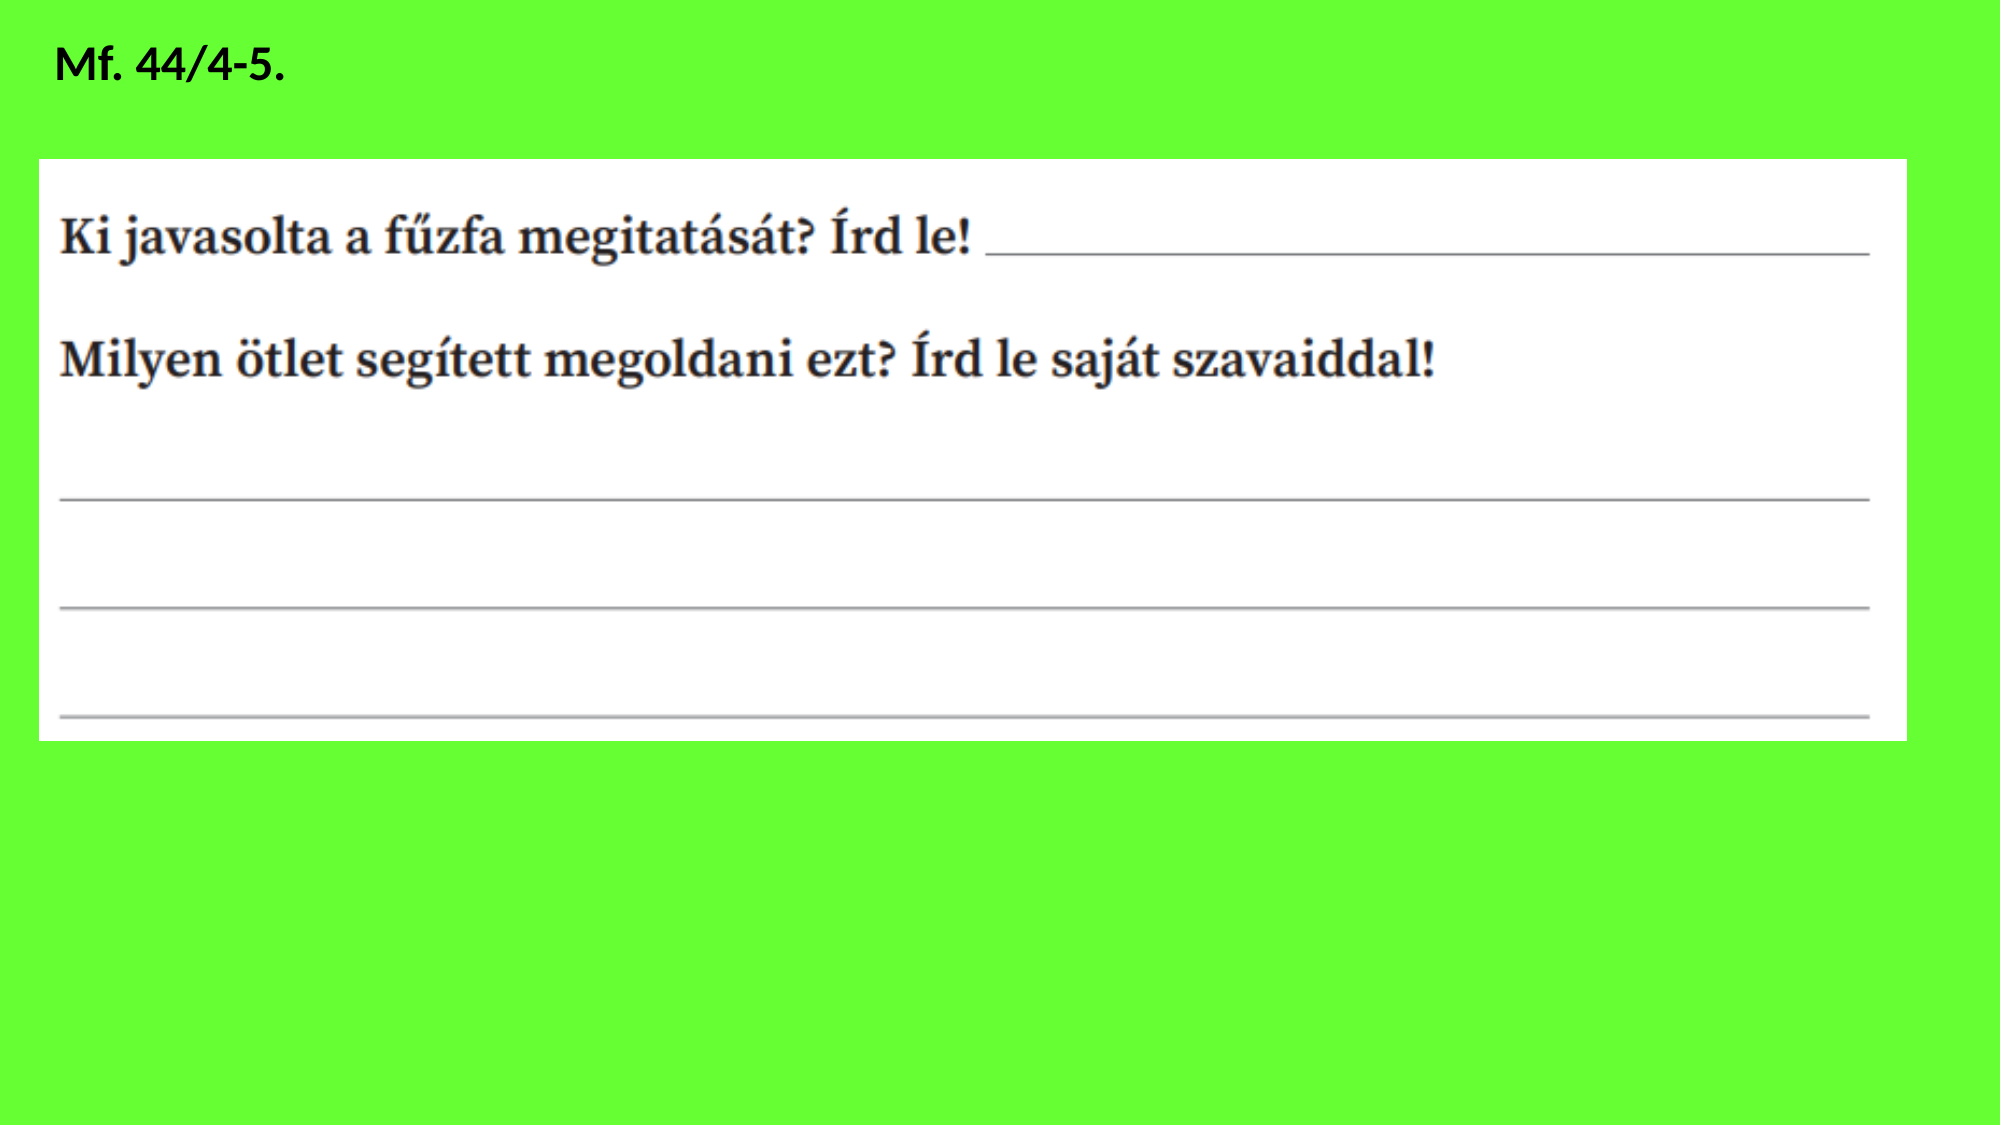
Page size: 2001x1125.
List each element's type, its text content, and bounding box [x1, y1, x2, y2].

picture [39, 159, 1907, 741]
text_box Mf. 44/4-5. [39, 22, 361, 98]
